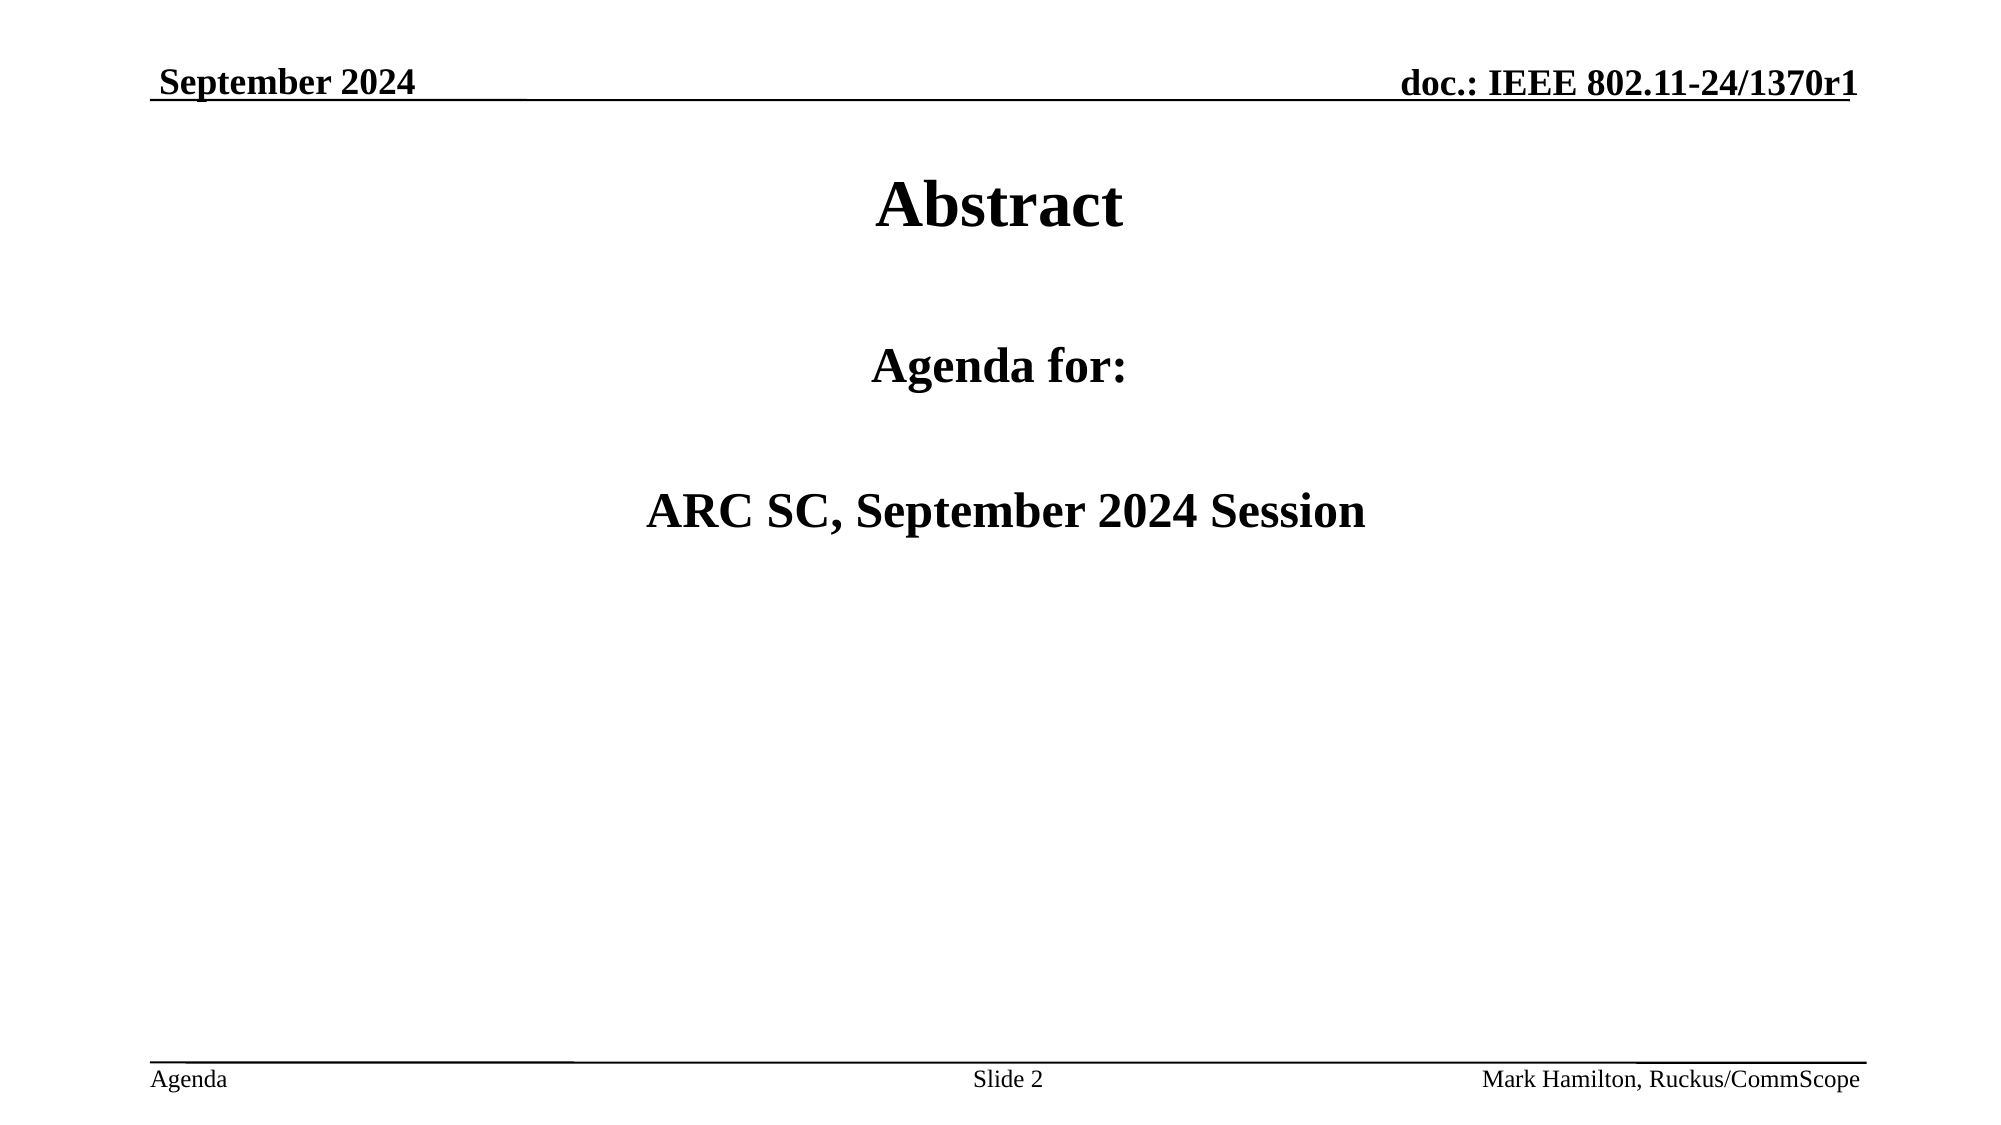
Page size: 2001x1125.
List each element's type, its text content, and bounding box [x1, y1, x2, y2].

list Agenda for: ARC SC, September 2024 Session [149, 324, 1850, 1000]
slide_number Slide 2 [950, 1061, 1067, 1123]
title Abstract [149, 112, 1850, 288]
